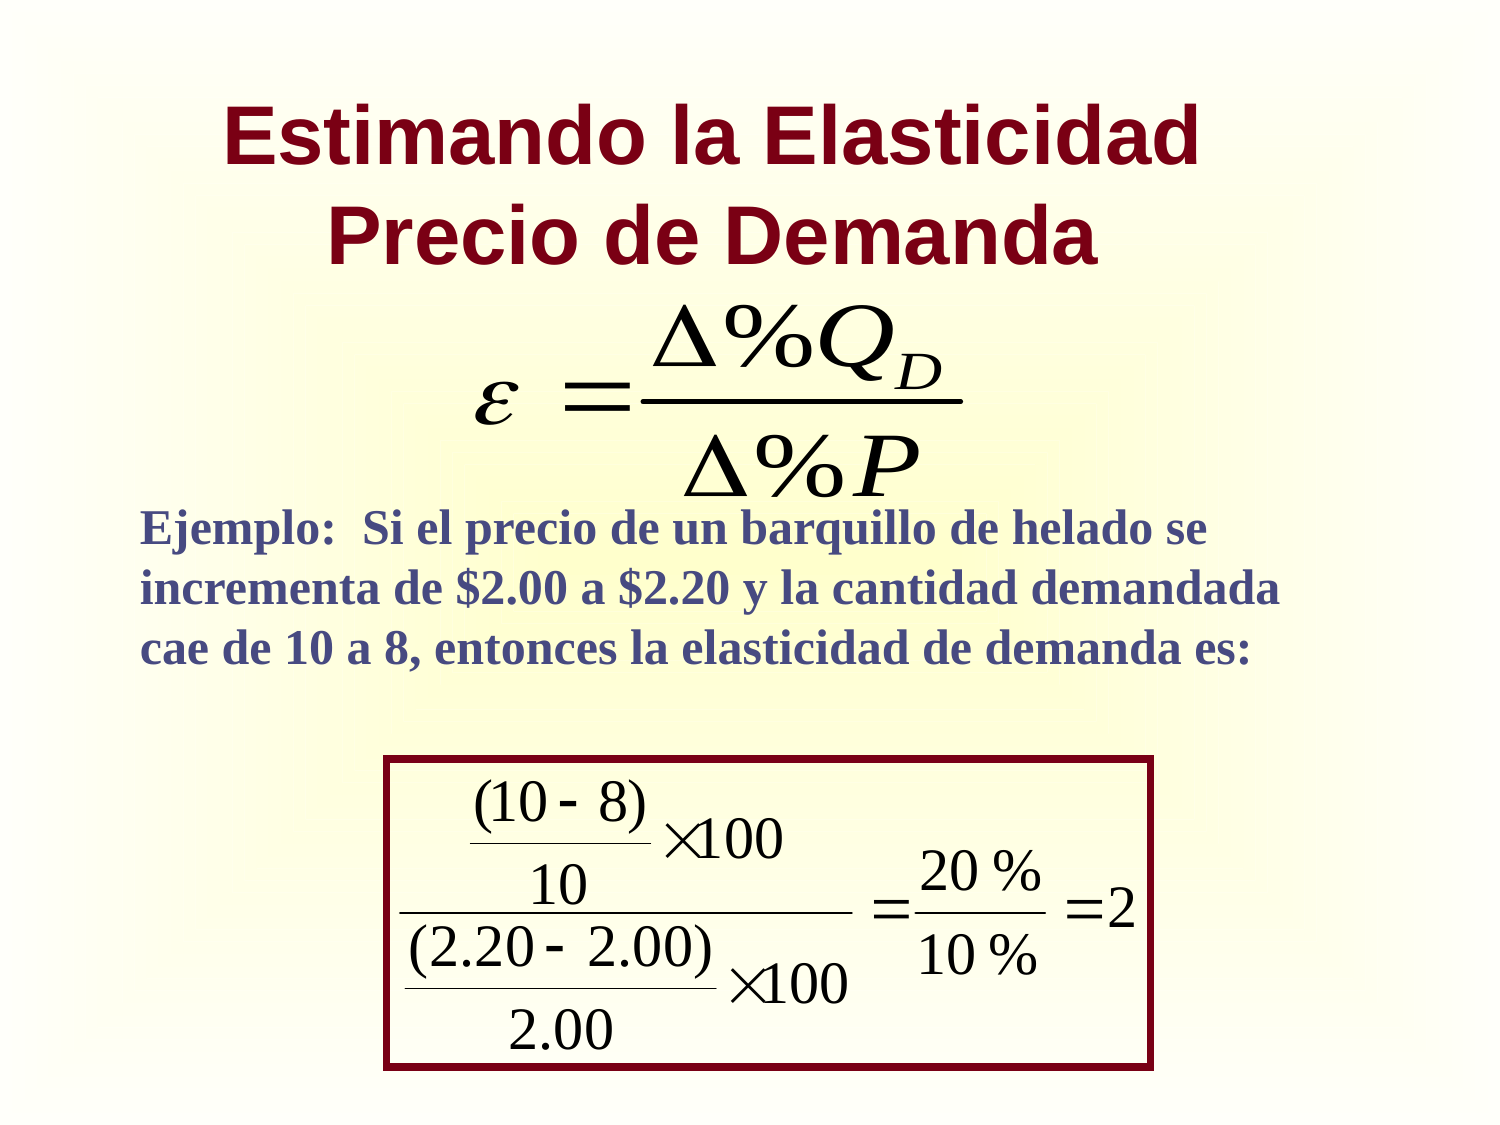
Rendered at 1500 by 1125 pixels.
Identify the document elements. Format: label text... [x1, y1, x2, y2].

title Estimando la Elasticidad Precio de Demanda [74, 87, 1351, 276]
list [454, 278, 987, 517]
text_box Ejemplo: Si el precio de un barquillo de helado se incrementa de $2.00 a $2.20 y la cantidad demandada cae de 10 a 8, entonces la elasticidad de demanda es: [125, 487, 1350, 683]
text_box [389, 762, 1148, 1064]
